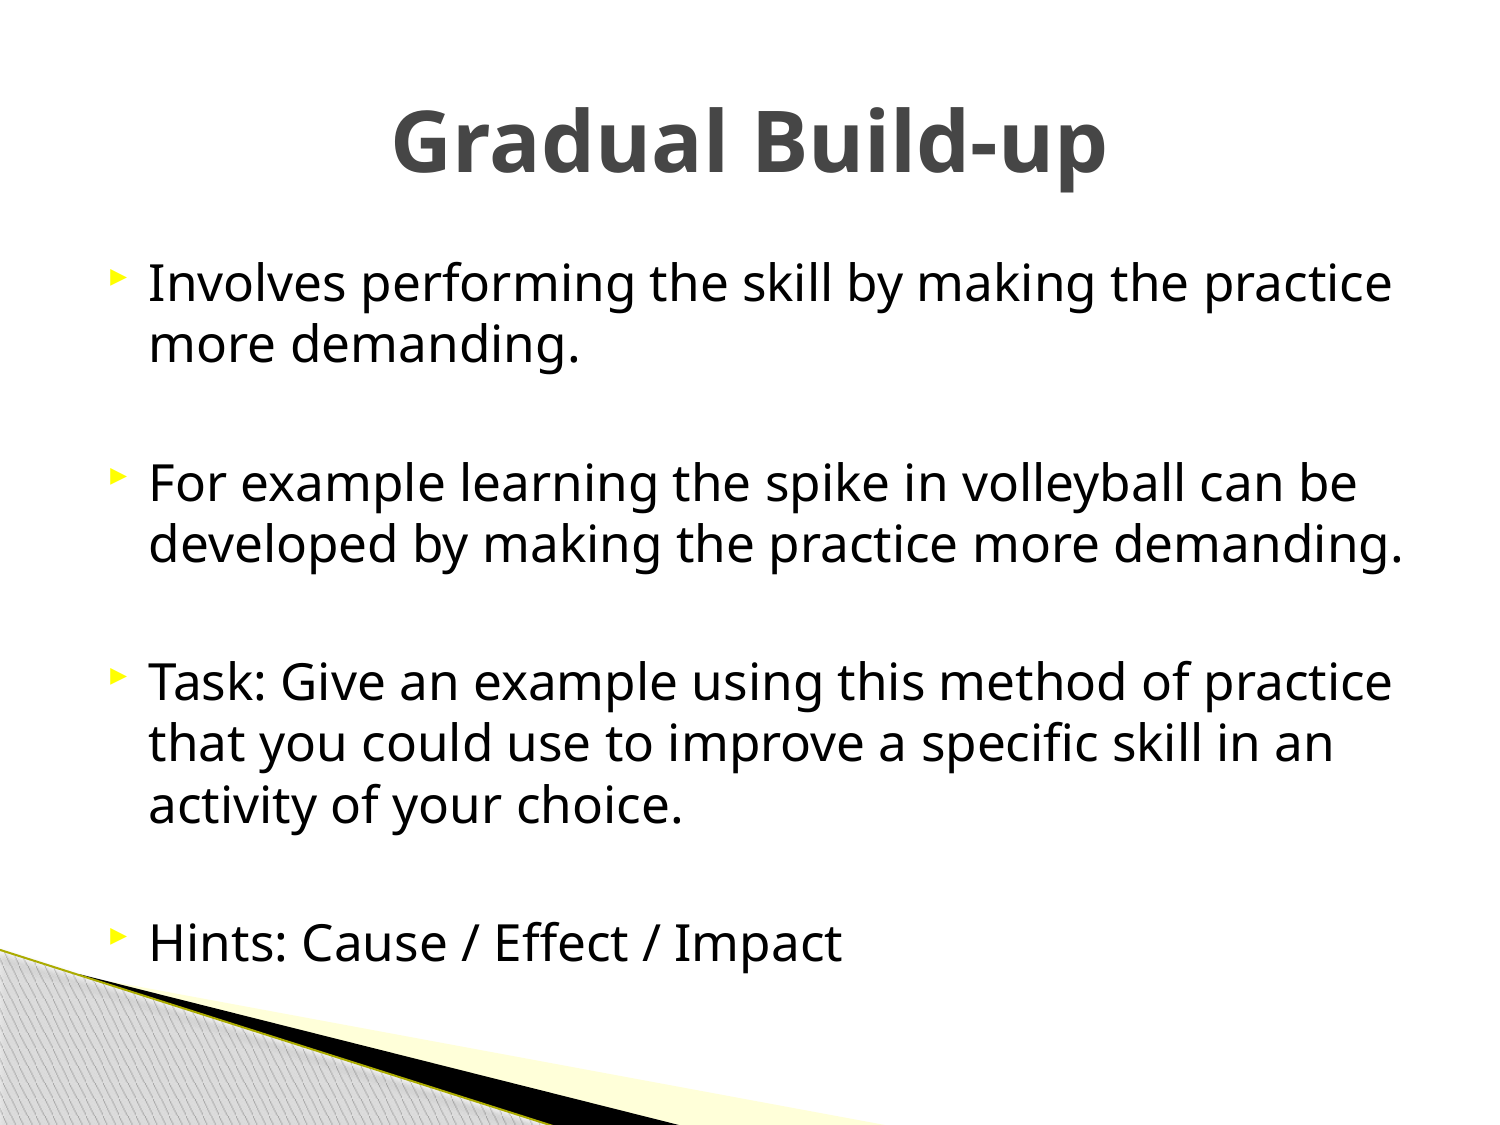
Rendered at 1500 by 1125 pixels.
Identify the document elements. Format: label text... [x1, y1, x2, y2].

list Involves performing the skill by making the practice more demanding. For example learning the spike in volleyball can be developed by making the practice more demanding. Task: Give an example using this method of practice that you could use to improve a specific skill in an activity of your choice. Hints: Cause / Effect / Impact [75, 243, 1425, 986]
title Gradual Build-up [75, 45, 1425, 233]
